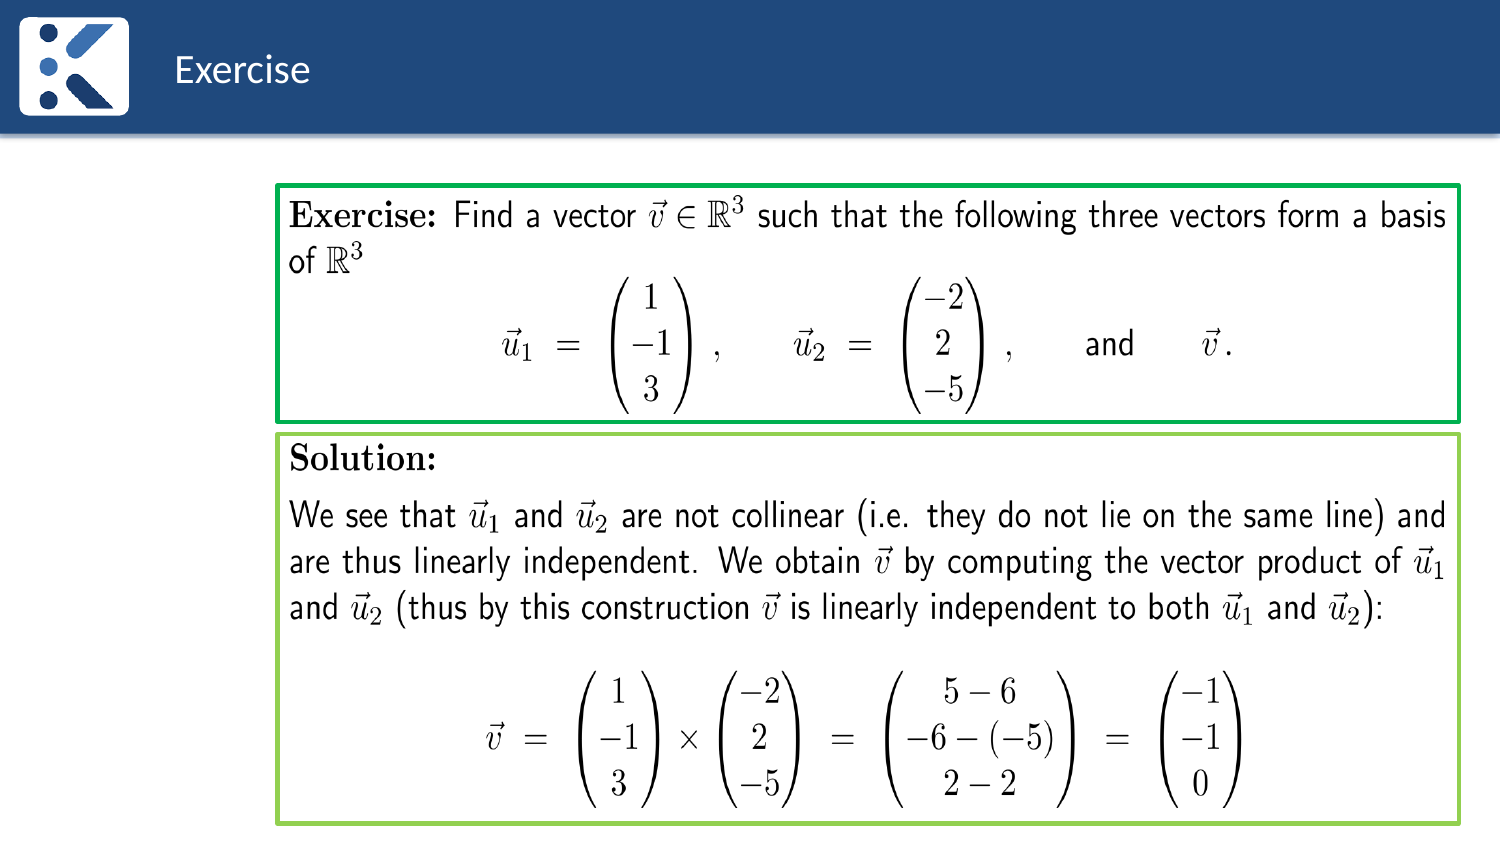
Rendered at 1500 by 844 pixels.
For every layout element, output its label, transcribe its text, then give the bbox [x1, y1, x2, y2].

text_box [275, 432, 1461, 826]
picture [288, 443, 1444, 808]
text_box [275, 183, 1461, 424]
picture [289, 195, 1445, 414]
title Exercise [159, 8, 1483, 126]
picture [27, 18, 122, 115]
